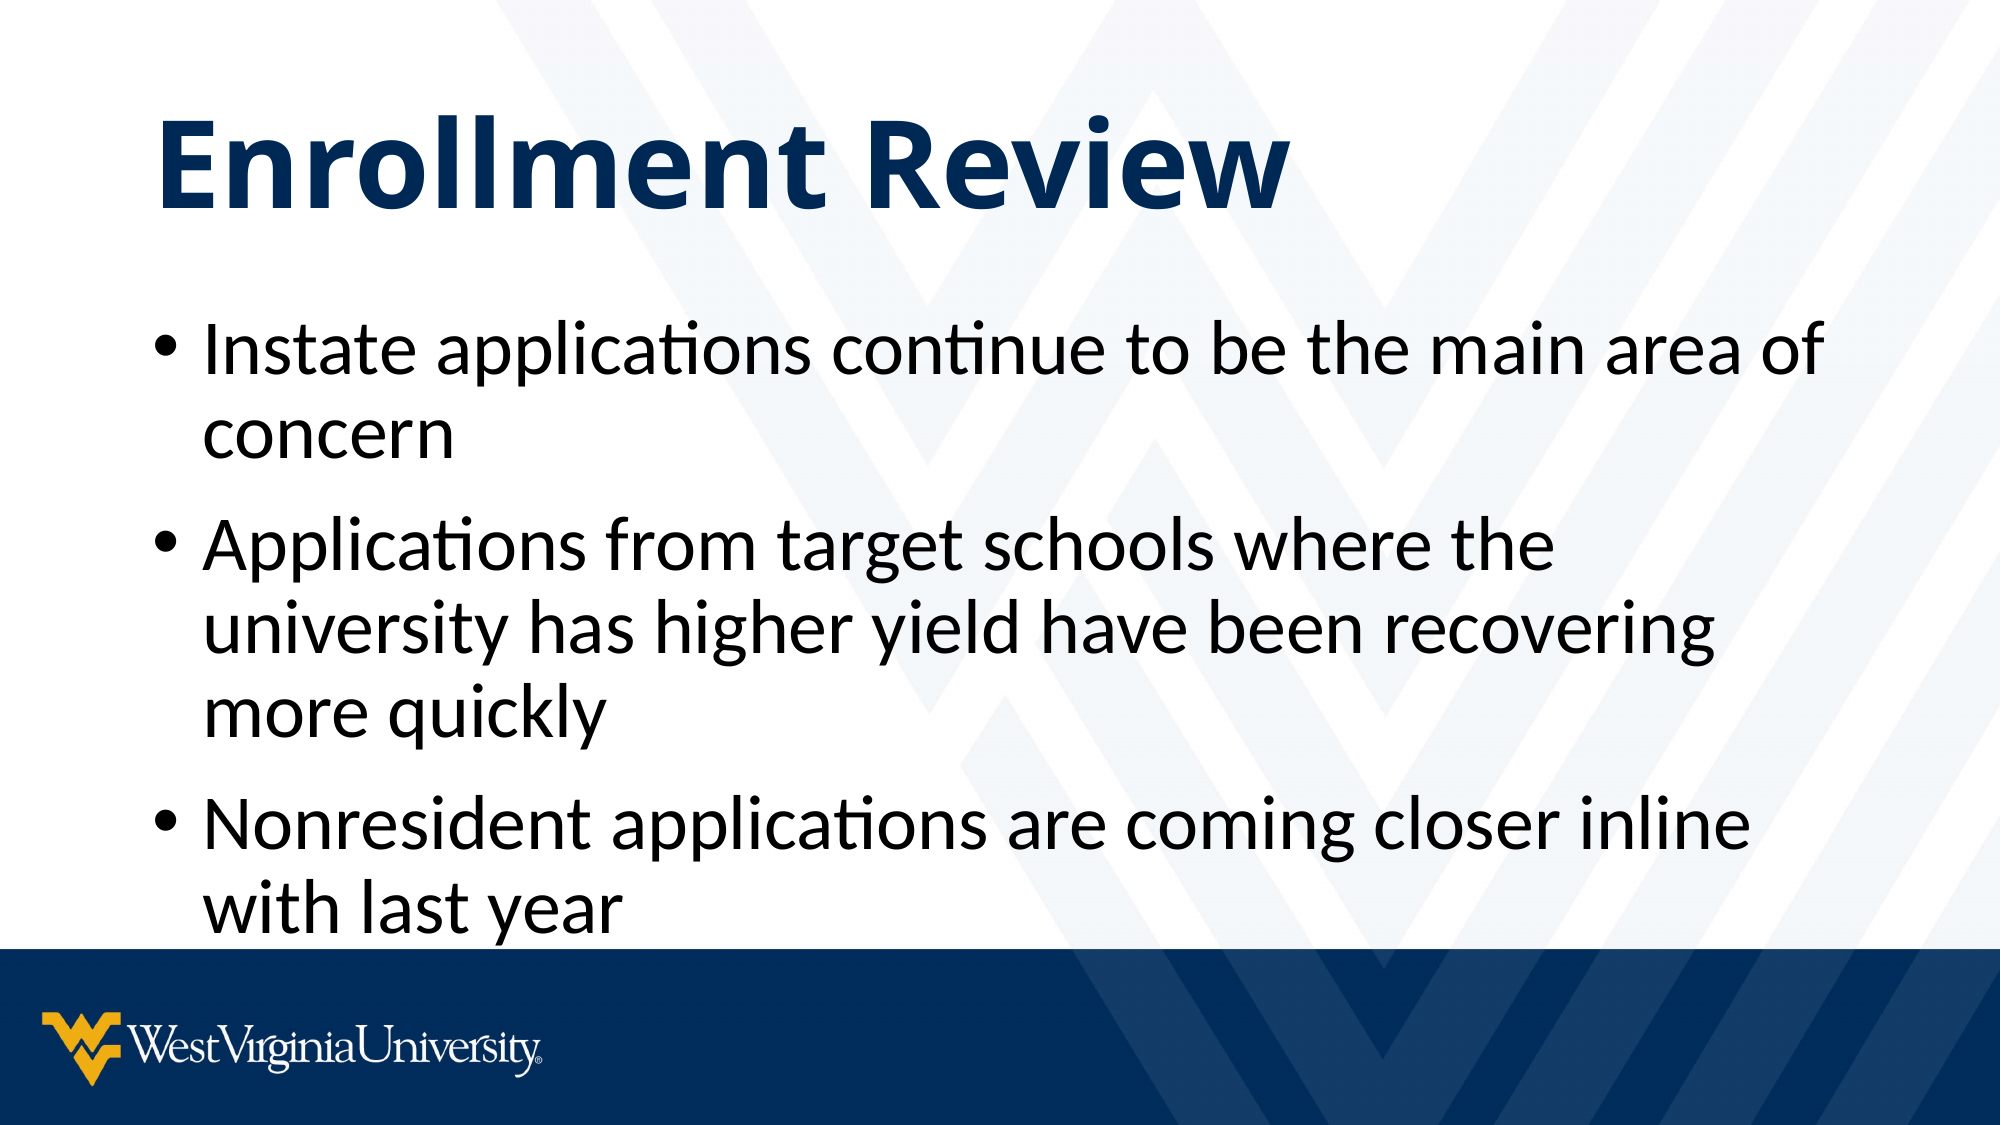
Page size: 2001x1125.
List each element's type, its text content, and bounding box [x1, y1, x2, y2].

title Enrollment Review [137, 60, 1863, 278]
picture [0, 0, 2000, 1125]
list Instate applications continue to be the main area of concern Applications from target schools where the university has higher yield have been recovering more quickly Nonresident applications are coming closer inline with last year [137, 299, 1863, 1014]
